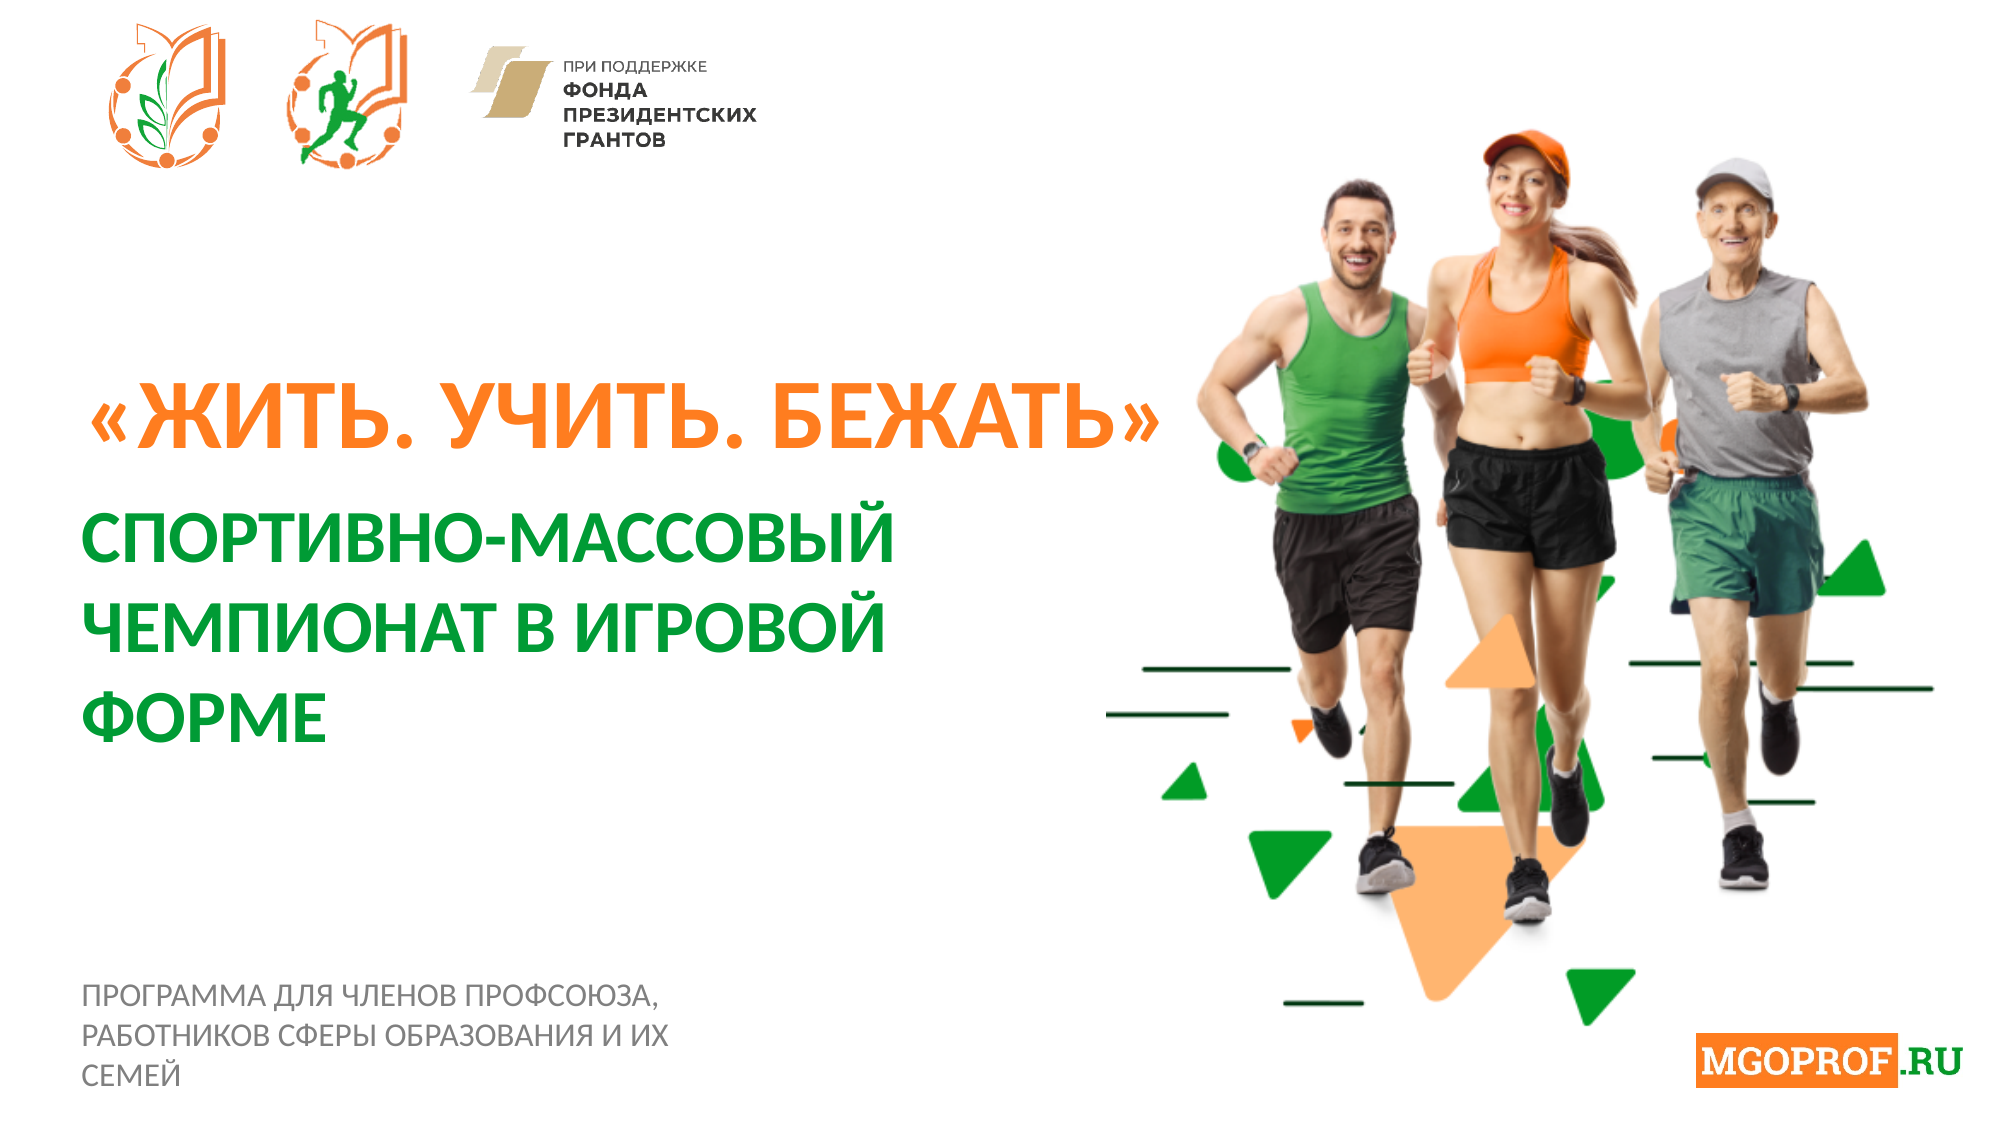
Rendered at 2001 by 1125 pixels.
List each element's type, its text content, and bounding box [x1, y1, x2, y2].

picture [283, 11, 415, 175]
picture [102, 16, 232, 175]
text_box ПРОГРАММА для членов профсоюза, работников сферы образования и их семей [73, 964, 707, 1102]
text_box «ЖИТЬ. Учить. БЕЖАТЬ» [76, 340, 1106, 477]
text_box СПОРТИВНо-массовый чемпионат в игровой форме [73, 478, 1024, 766]
picture [1106, 49, 1981, 1088]
picture [427, 11, 794, 186]
